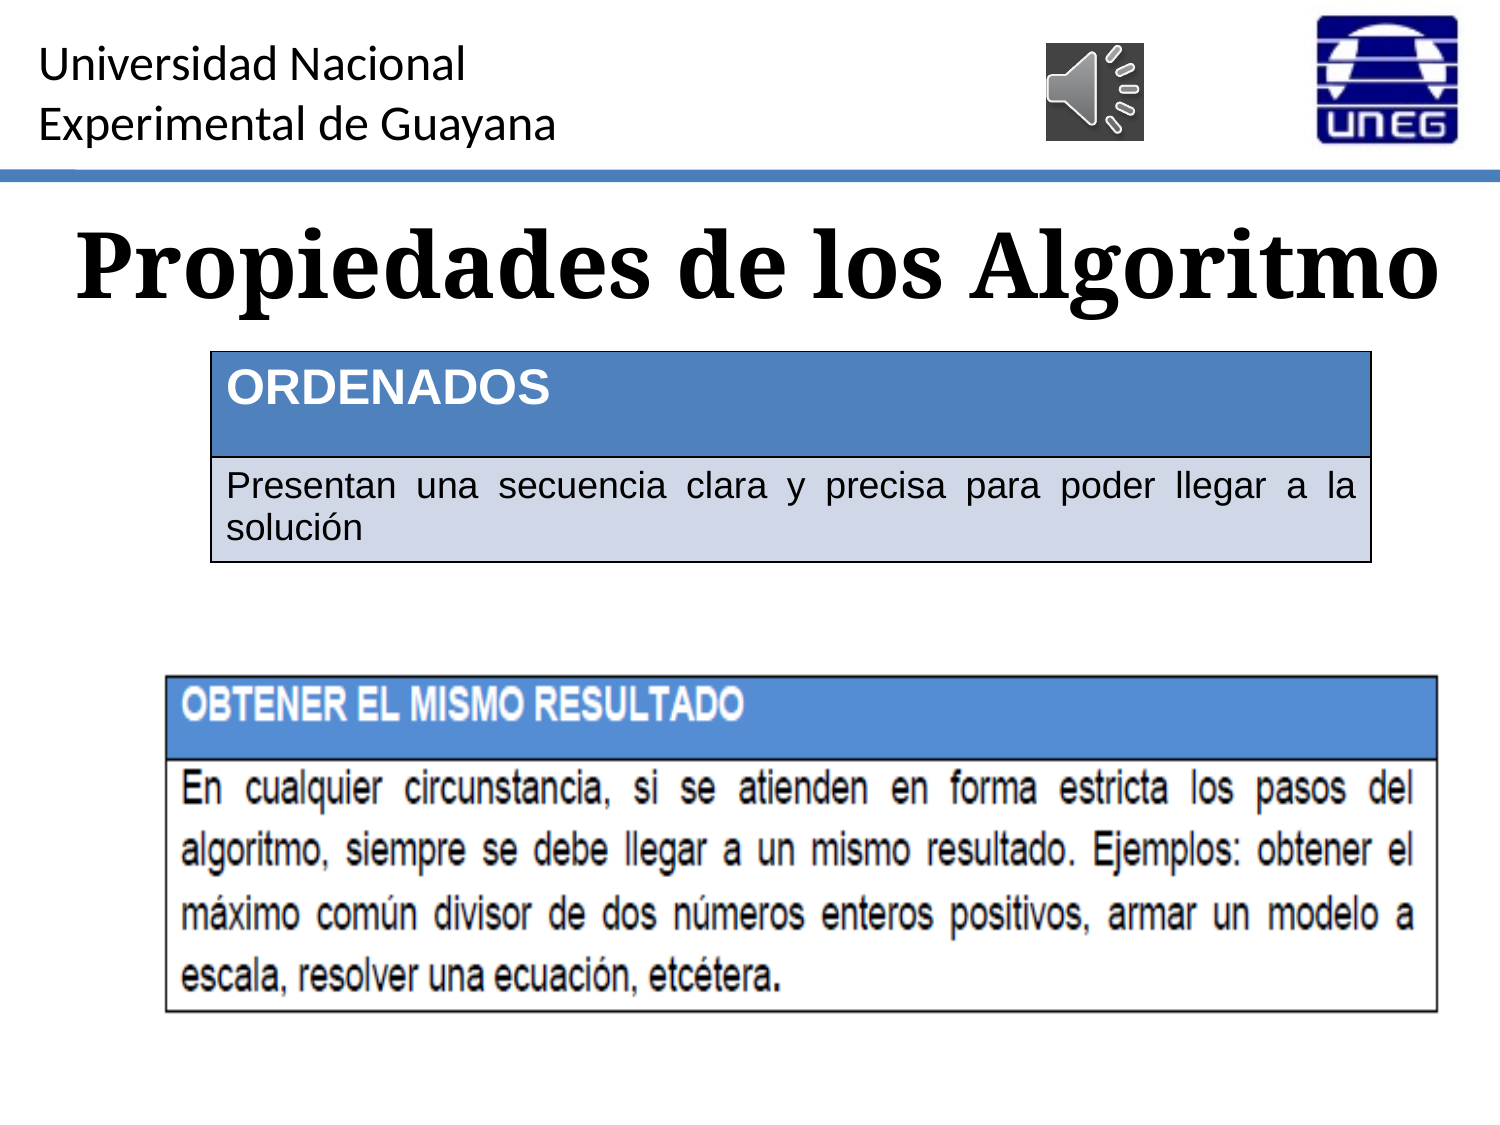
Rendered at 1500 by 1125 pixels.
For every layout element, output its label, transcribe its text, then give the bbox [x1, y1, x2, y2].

text_box Propiedades de los Algoritmo [60, 199, 1459, 324]
table_cell Presentan una secuencia clara y precisa para poder llegar a la solución [212, 458, 1370, 561]
table_header ORDENADOS [212, 352, 1370, 456]
picture [1045, 41, 1146, 143]
picture [1311, 5, 1466, 153]
text_box Universidad Nacional Experimental de Guayana [23, 23, 750, 159]
picture [152, 644, 1454, 1044]
